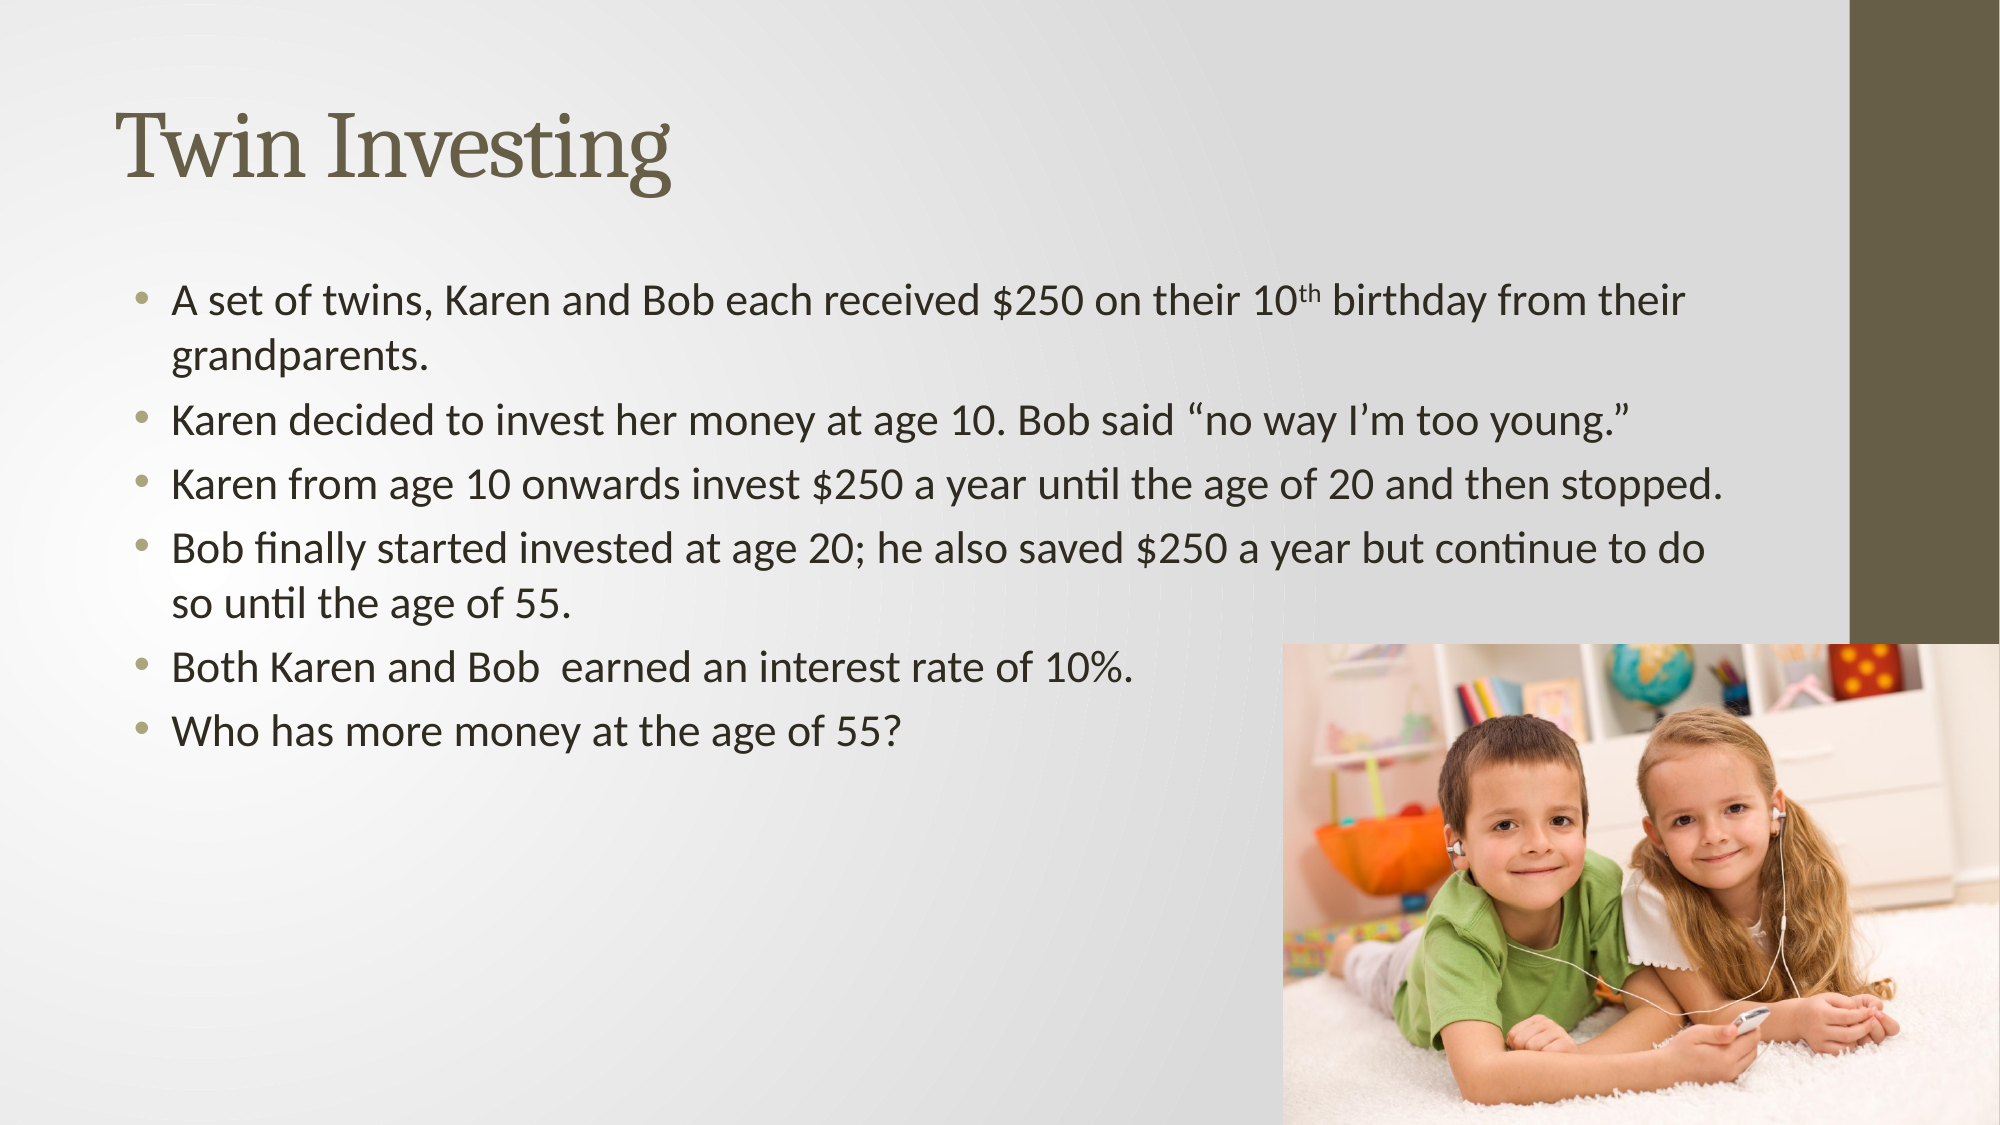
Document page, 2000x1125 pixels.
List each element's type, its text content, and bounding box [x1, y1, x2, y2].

list A set of twins, Karen and Bob each received $250 on their 10th birthday from their grandparents. Karen decided to invest her money at age 10. Bob said “no way I’m too young.” Karen from age 10 onwards invest $250 a year until the age of 20 and then stopped. Bob finally started invested at age 20; he also saved $250 a year but continue to do so until the age of 55. Both Karen and Bob earned an interest rate of 10%. Who has more money at the age of 55? [99, 262, 1767, 1050]
title Twin Investing [99, 45, 1767, 233]
picture [1282, 644, 2000, 1125]
